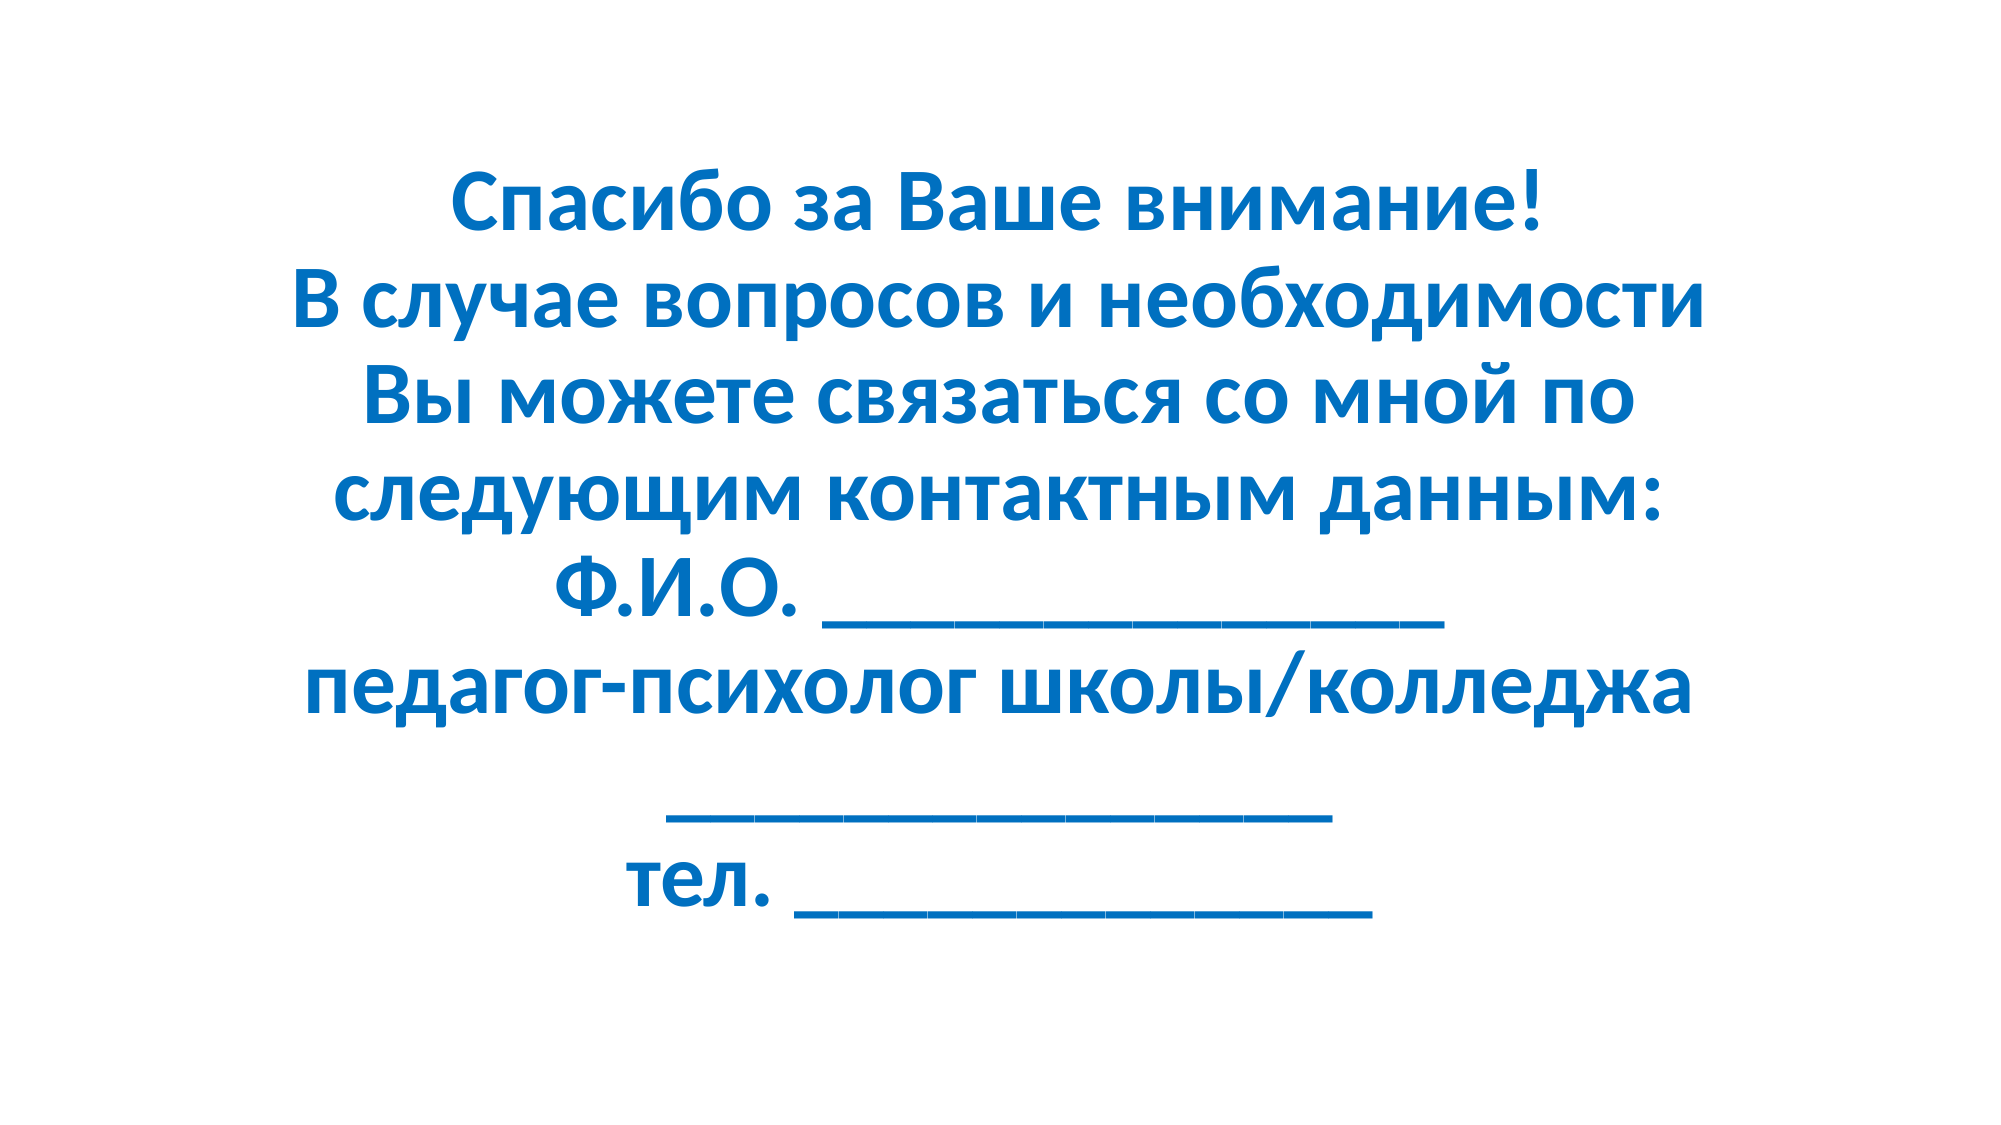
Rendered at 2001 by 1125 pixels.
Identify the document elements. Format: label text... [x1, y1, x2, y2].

title Спасибо за Ваше внимание! В случае вопросов и необходимости Вы можете связаться со мной по следующим контактным данным: Ф.И.О. ______________ педагог-психолог школы/колледжа _______________ тел. _____________ [225, 136, 1775, 934]
